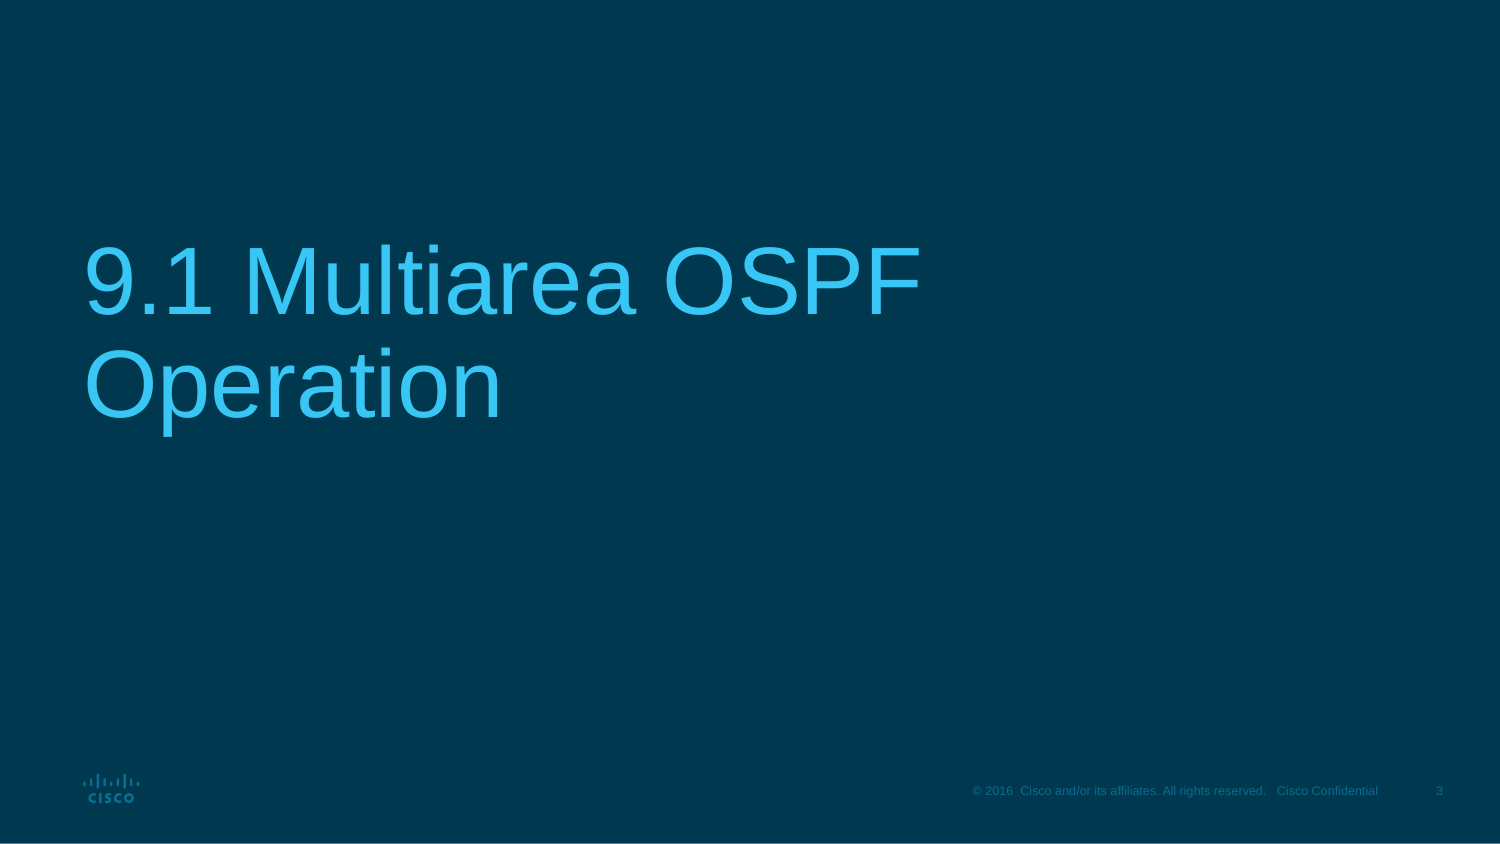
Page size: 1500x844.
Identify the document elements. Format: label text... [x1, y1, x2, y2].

title 9.1 Multiarea OSPF Operation [68, 150, 1315, 446]
